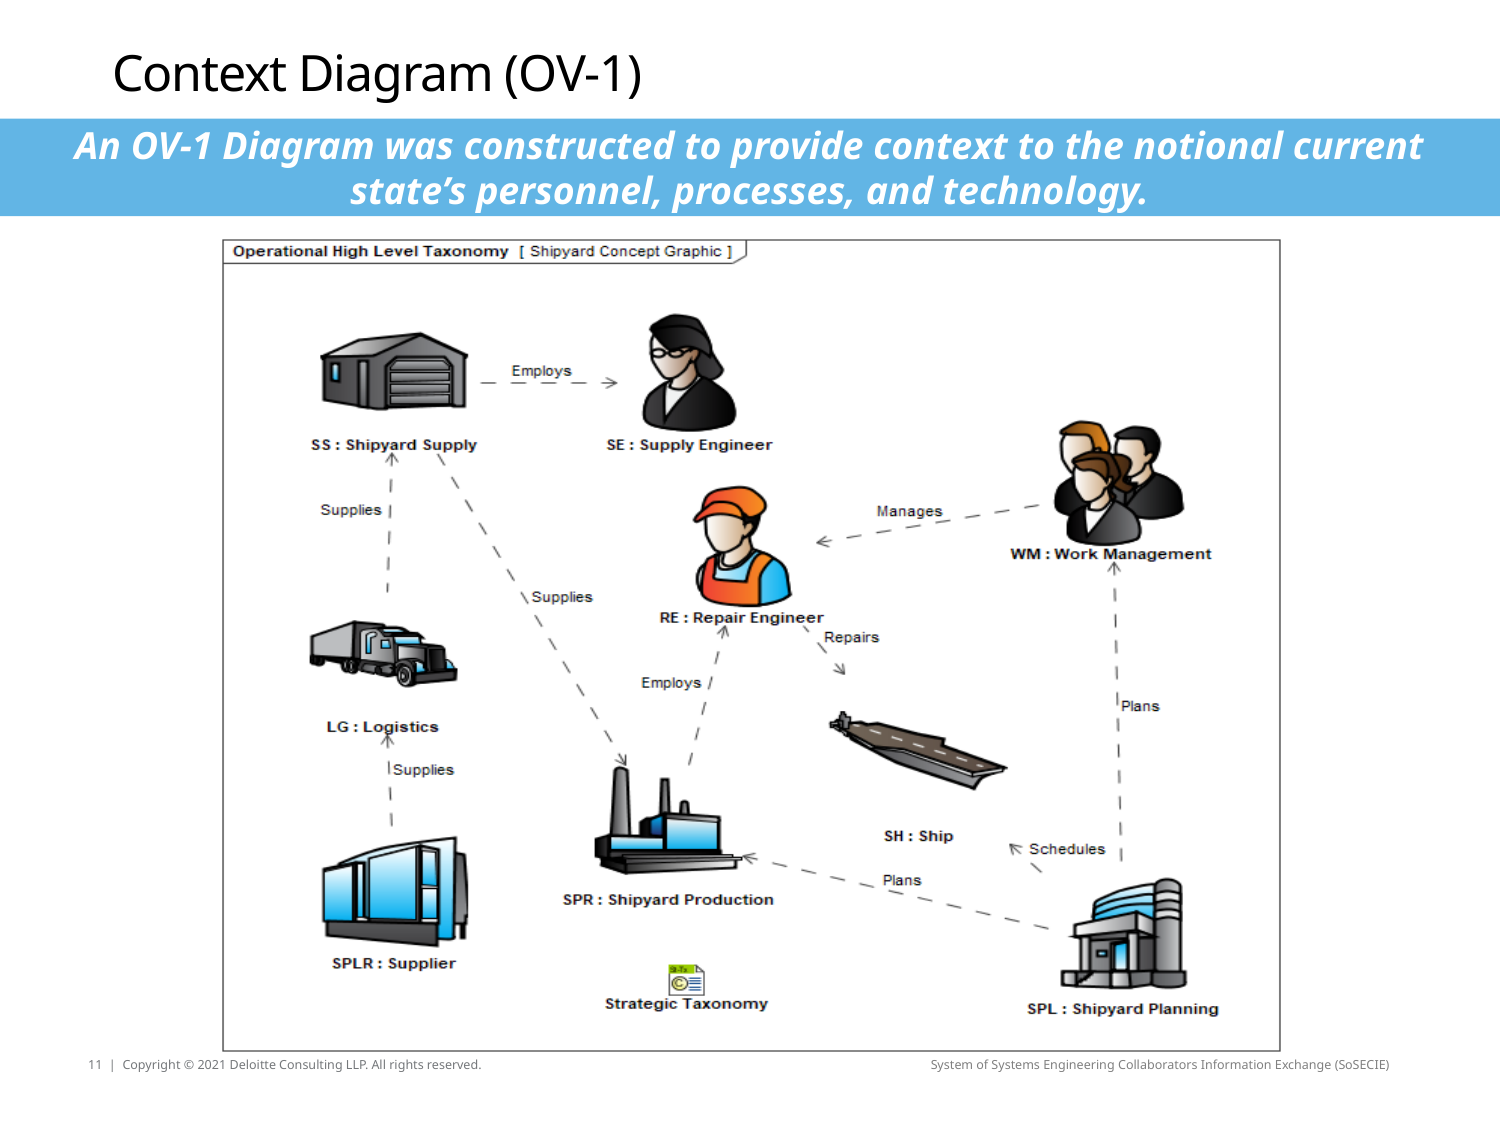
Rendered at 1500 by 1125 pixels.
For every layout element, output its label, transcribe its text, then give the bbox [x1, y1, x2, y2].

picture [215, 233, 1287, 1058]
title Context Diagram (OV-1) [112, 3, 1388, 102]
text_box An OV-1 Diagram was constructed to provide context to the notional current state’s personnel, processes, and technology. [45, 121, 1455, 212]
text_box [0, 118, 1500, 217]
